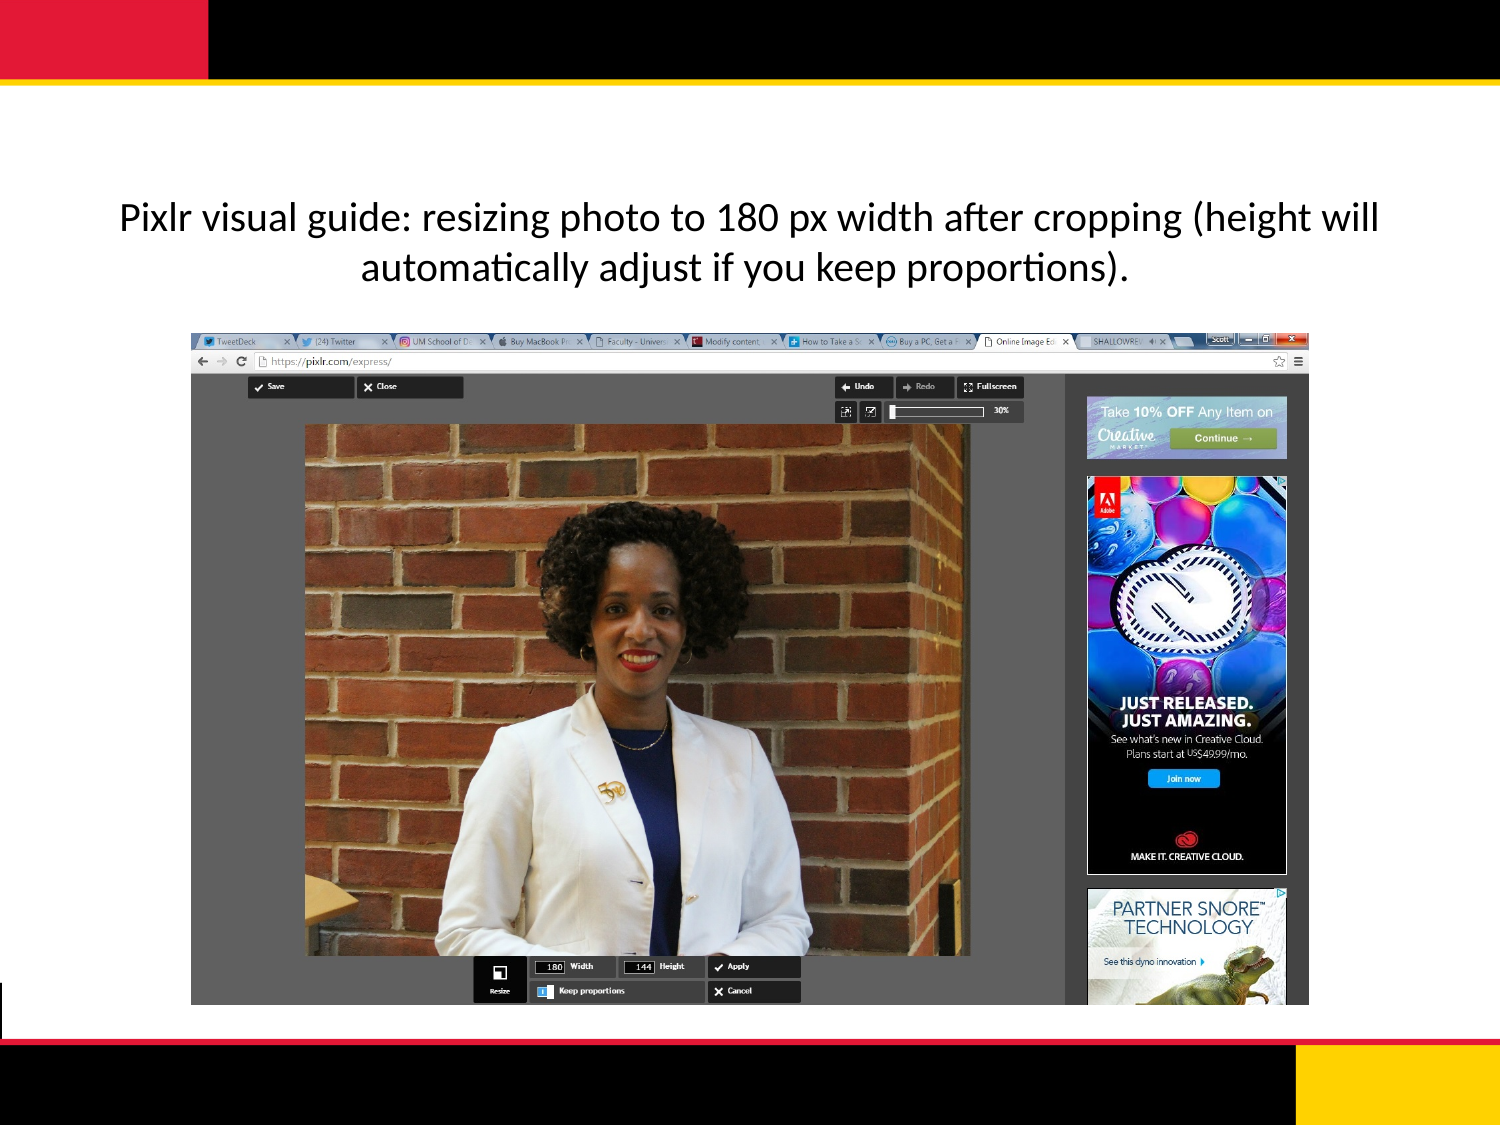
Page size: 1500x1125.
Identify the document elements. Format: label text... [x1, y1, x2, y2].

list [190, 332, 1309, 1006]
title Pixlr visual guide: resizing photo to 180 px width after cropping (height will automatically adjust if you keep proportions). [75, 145, 1425, 334]
picture [0, 0, 1500, 1125]
